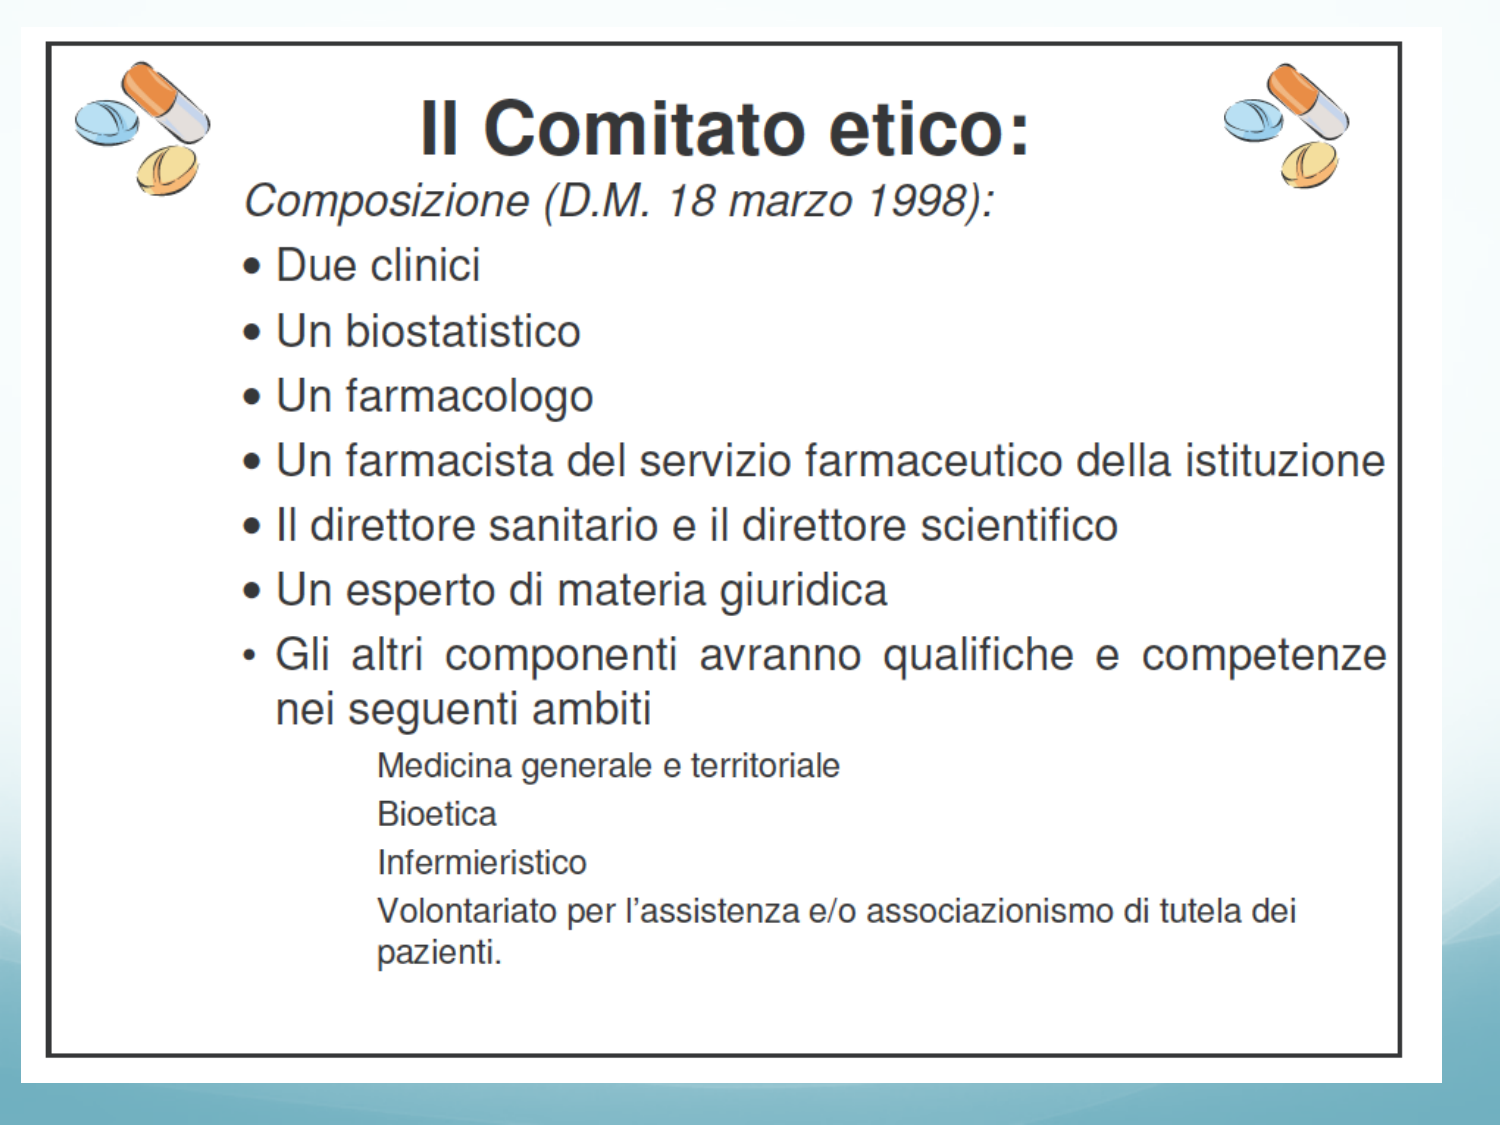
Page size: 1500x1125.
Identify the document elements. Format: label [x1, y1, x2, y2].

picture [21, 26, 1443, 1084]
